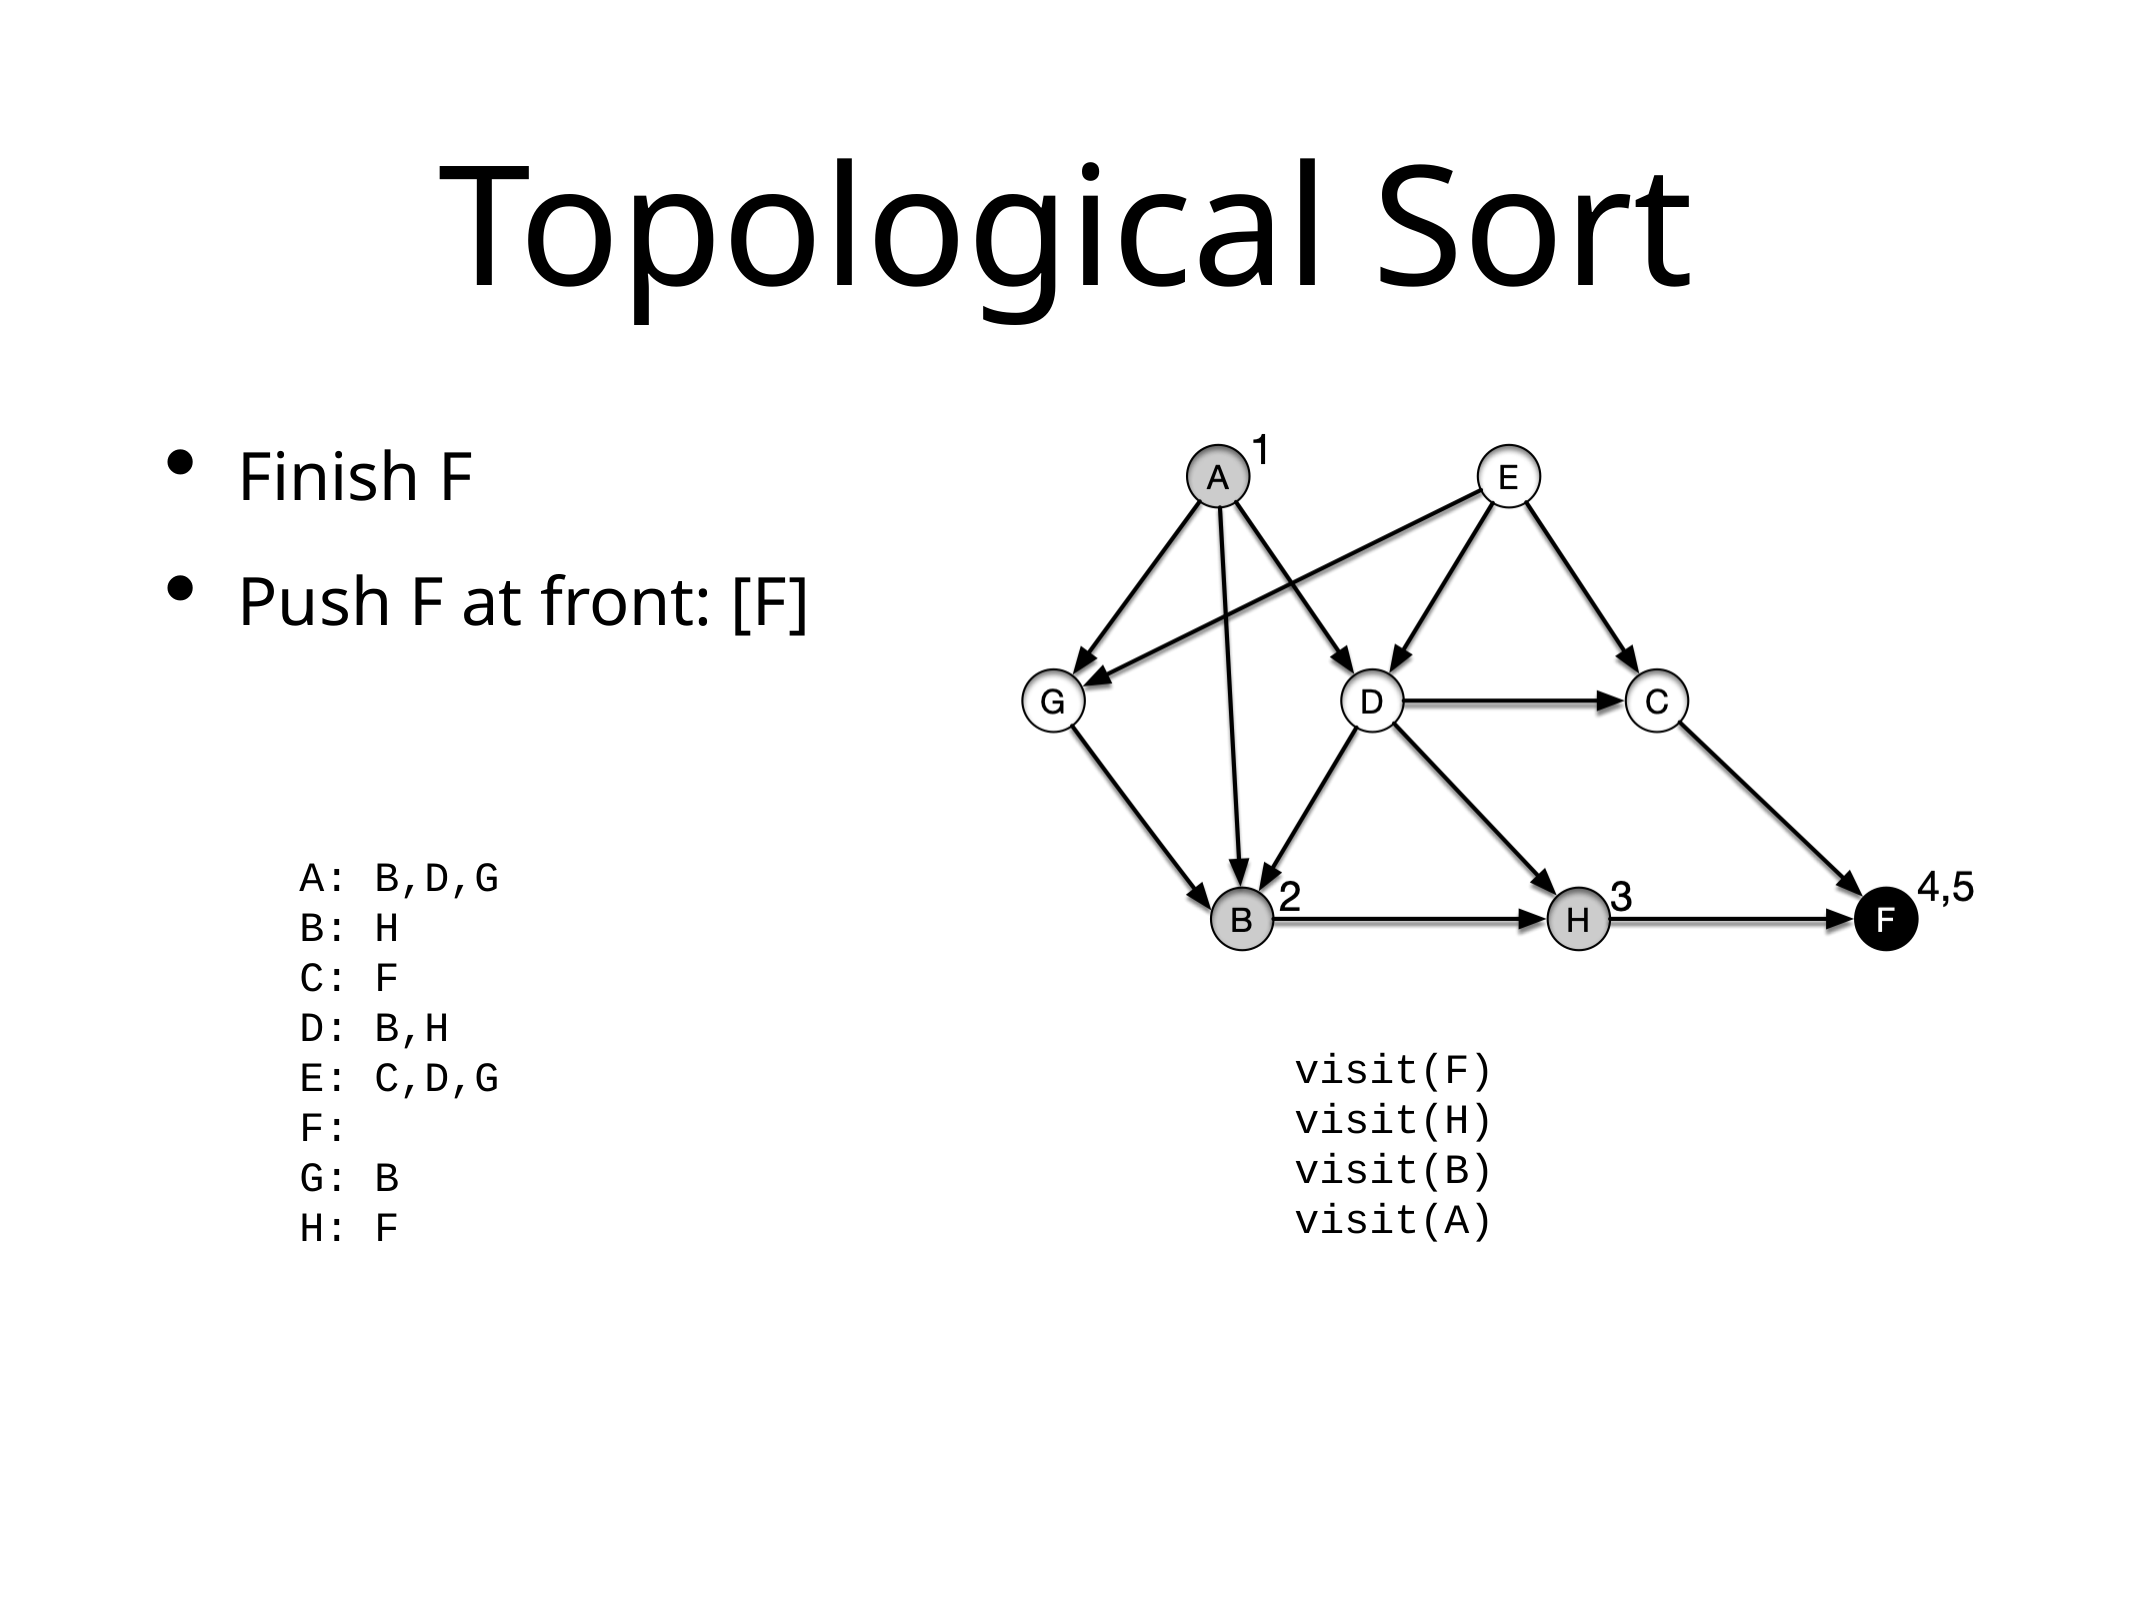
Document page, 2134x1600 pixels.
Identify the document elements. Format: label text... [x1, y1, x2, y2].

title Topological Sort [155, 41, 1978, 397]
picture [1014, 424, 1978, 969]
text_box A: B,D,G B: H C: F D: B,H E: C,D,G F: G: B H: F [291, 841, 508, 1259]
list Finish F Push F at front: [F] [155, 424, 1068, 1457]
text_box visit(F) visit(H) visit(B) visit(A) [1286, 1033, 1503, 1251]
